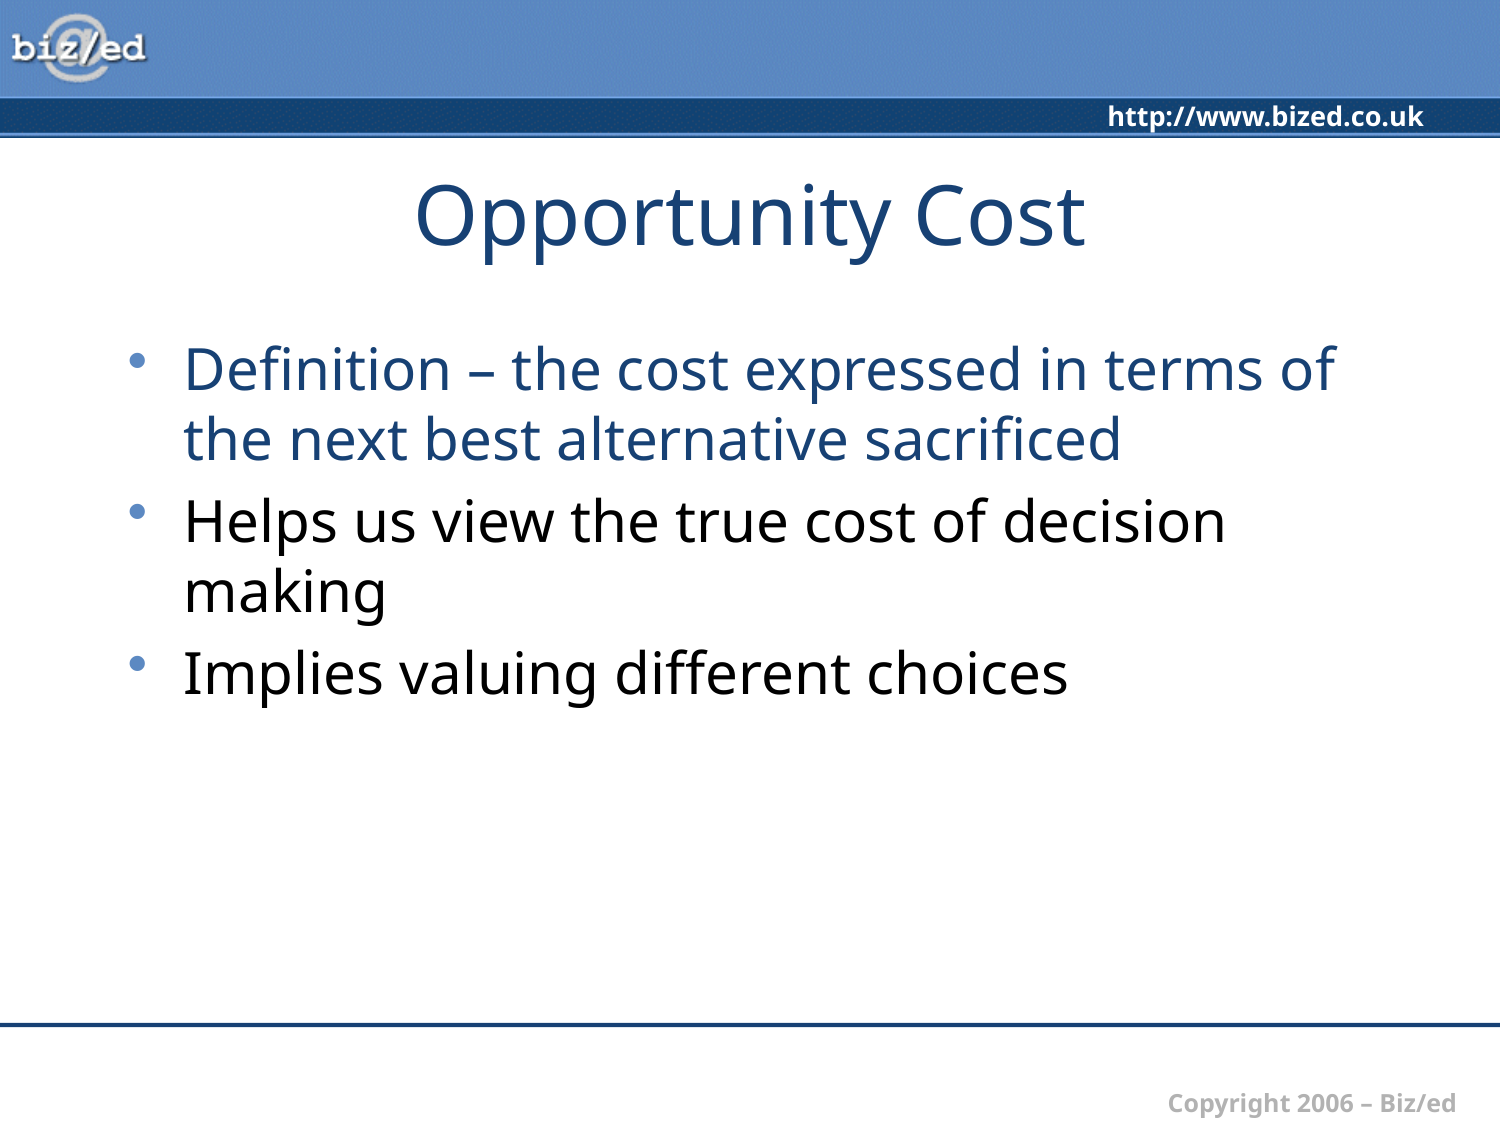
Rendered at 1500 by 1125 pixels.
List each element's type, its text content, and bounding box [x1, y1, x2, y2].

list Definition – the cost expressed in terms of the next best alternative sacrificed Helps us view the true cost of decision making Implies valuing different choices [112, 324, 1388, 1001]
picture [0, 0, 1500, 138]
title Opportunity Cost [112, 149, 1388, 276]
